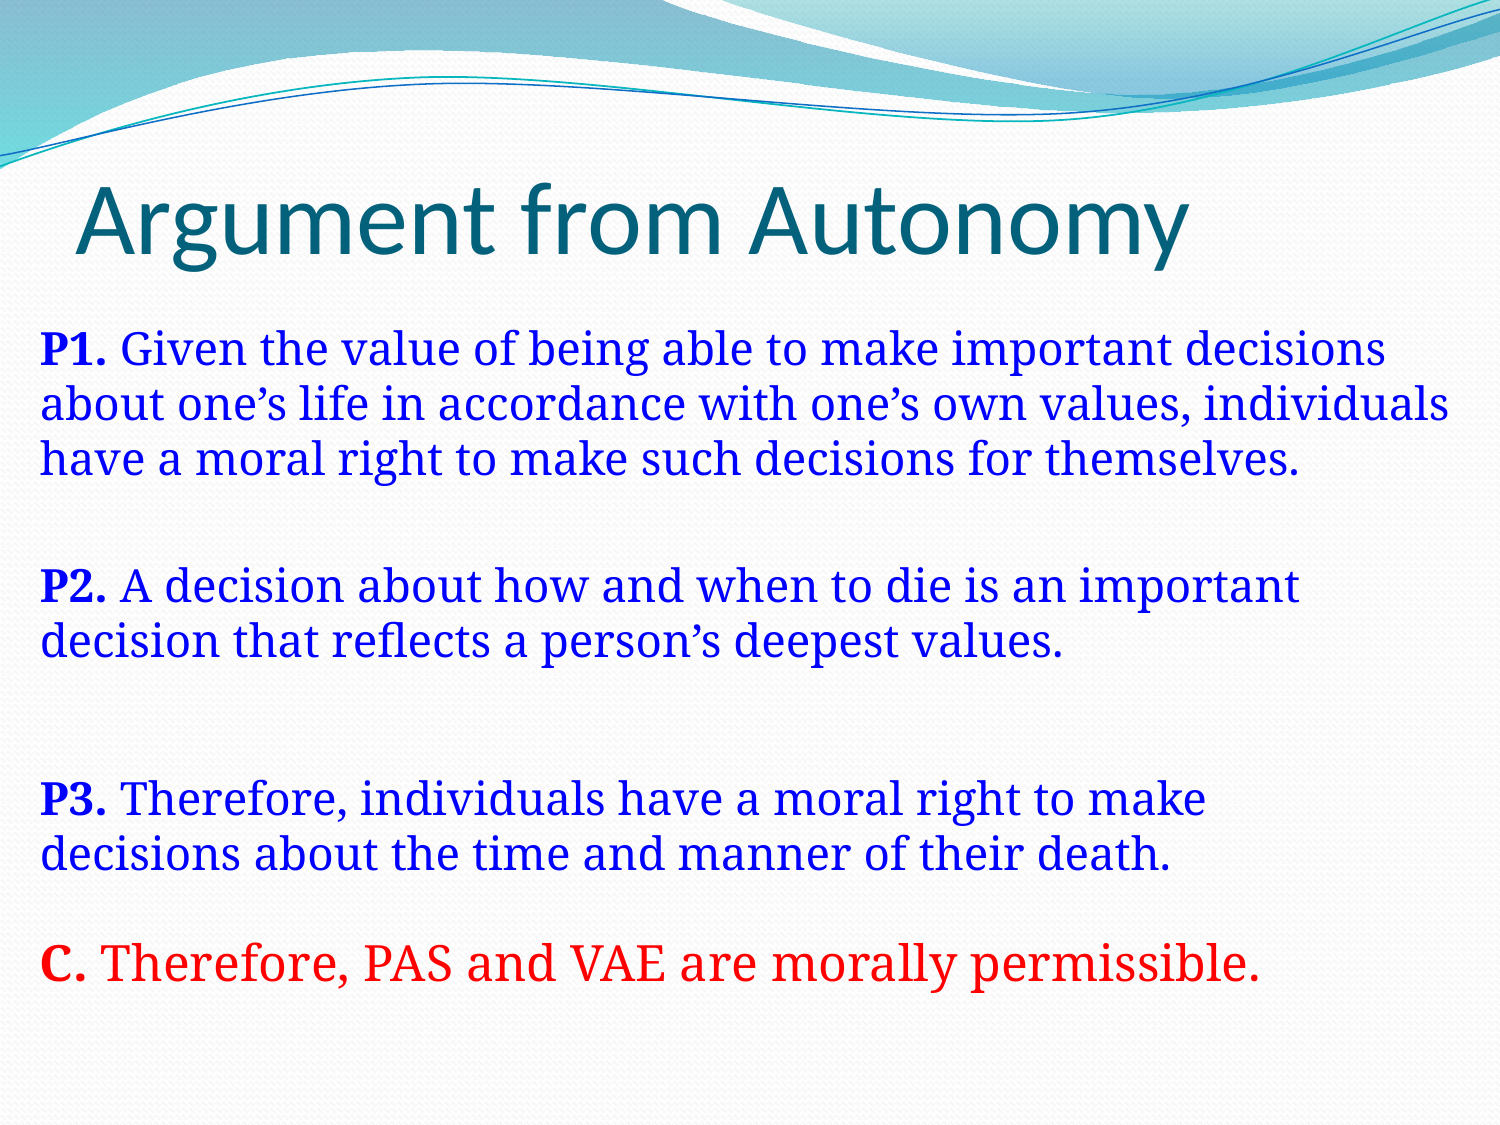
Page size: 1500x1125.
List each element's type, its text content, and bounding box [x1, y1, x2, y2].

text_box P1. Given the value of being able to make important decisions about one’s life in accordance with one’s own values, individuals have a moral right to make such decisions for themselves. [24, 312, 1475, 493]
text_box P2. A decision about how and when to die is an important decision that reflects a person’s deepest values. [24, 549, 1475, 675]
text_box C. Therefore, PAS and VAE are morally permissible. [24, 924, 1400, 1000]
text_box P3. Therefore, individuals have a moral right to make decisions about the time and manner of their death. [24, 762, 1425, 888]
title Argument from Autonomy [75, 87, 1438, 275]
